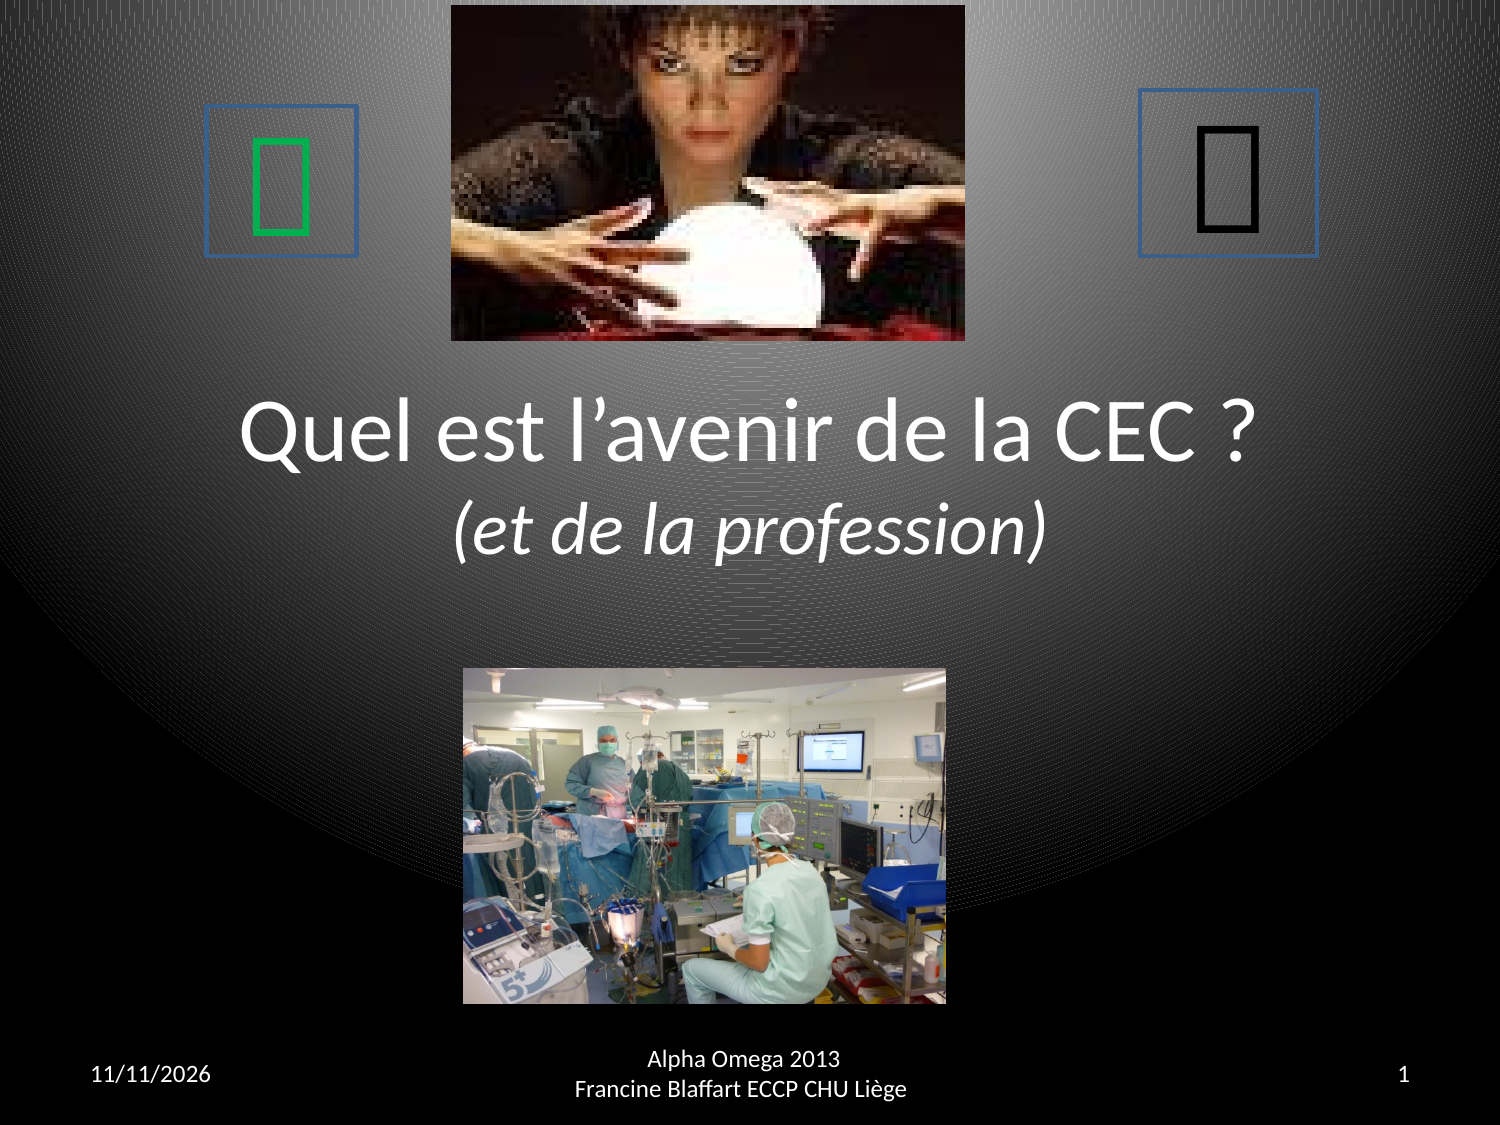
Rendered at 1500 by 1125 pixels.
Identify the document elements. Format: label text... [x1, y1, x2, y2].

footer Alpha Omega 2013 Francine Blaffart ECCP CHU Liège [512, 1042, 988, 1103]
title Quel est l’avenir de la CEC ? (et de la profession) [112, 349, 1388, 591]
picture [451, 5, 965, 341]
picture [463, 668, 947, 1005]
text_box  [204, 104, 359, 258]
text_box  [1138, 88, 1319, 258]
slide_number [75, 1042, 425, 1103]
slide_number 1 [1074, 1042, 1425, 1103]
